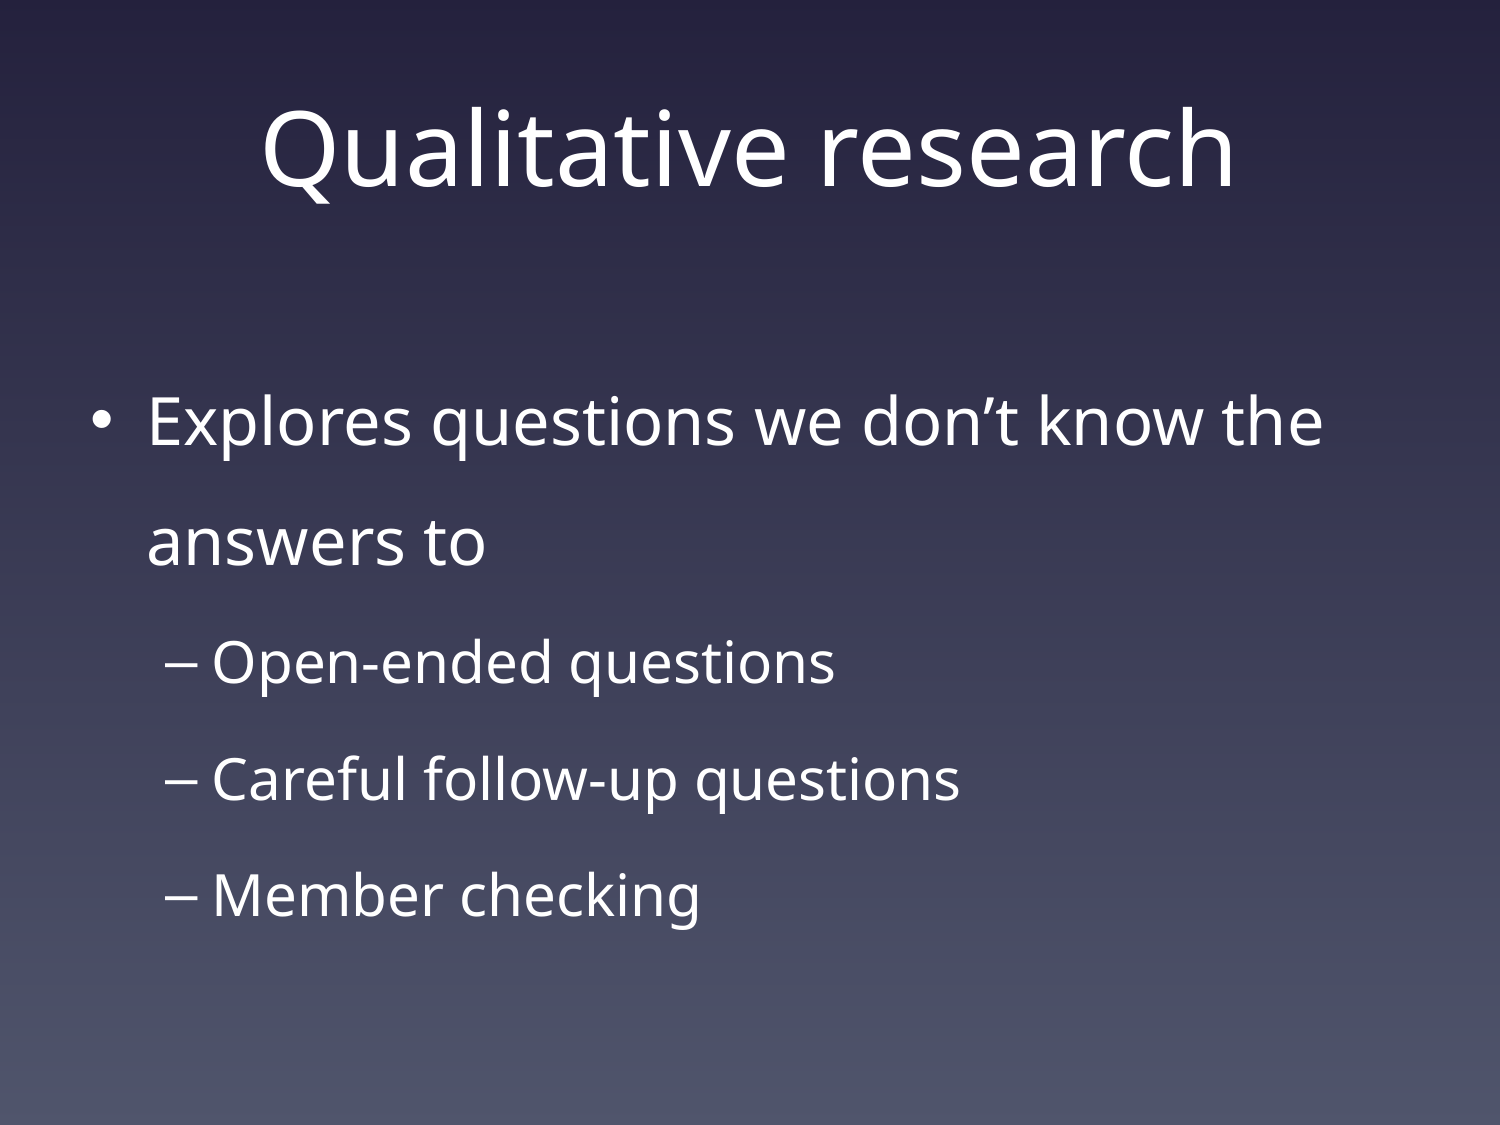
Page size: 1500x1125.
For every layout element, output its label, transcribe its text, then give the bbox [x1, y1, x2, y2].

list Explores questions we don’t know the answers to Open-ended questions Careful follow-up questions Member checking [75, 262, 1425, 1005]
title Qualitative research [75, 75, 1425, 262]
